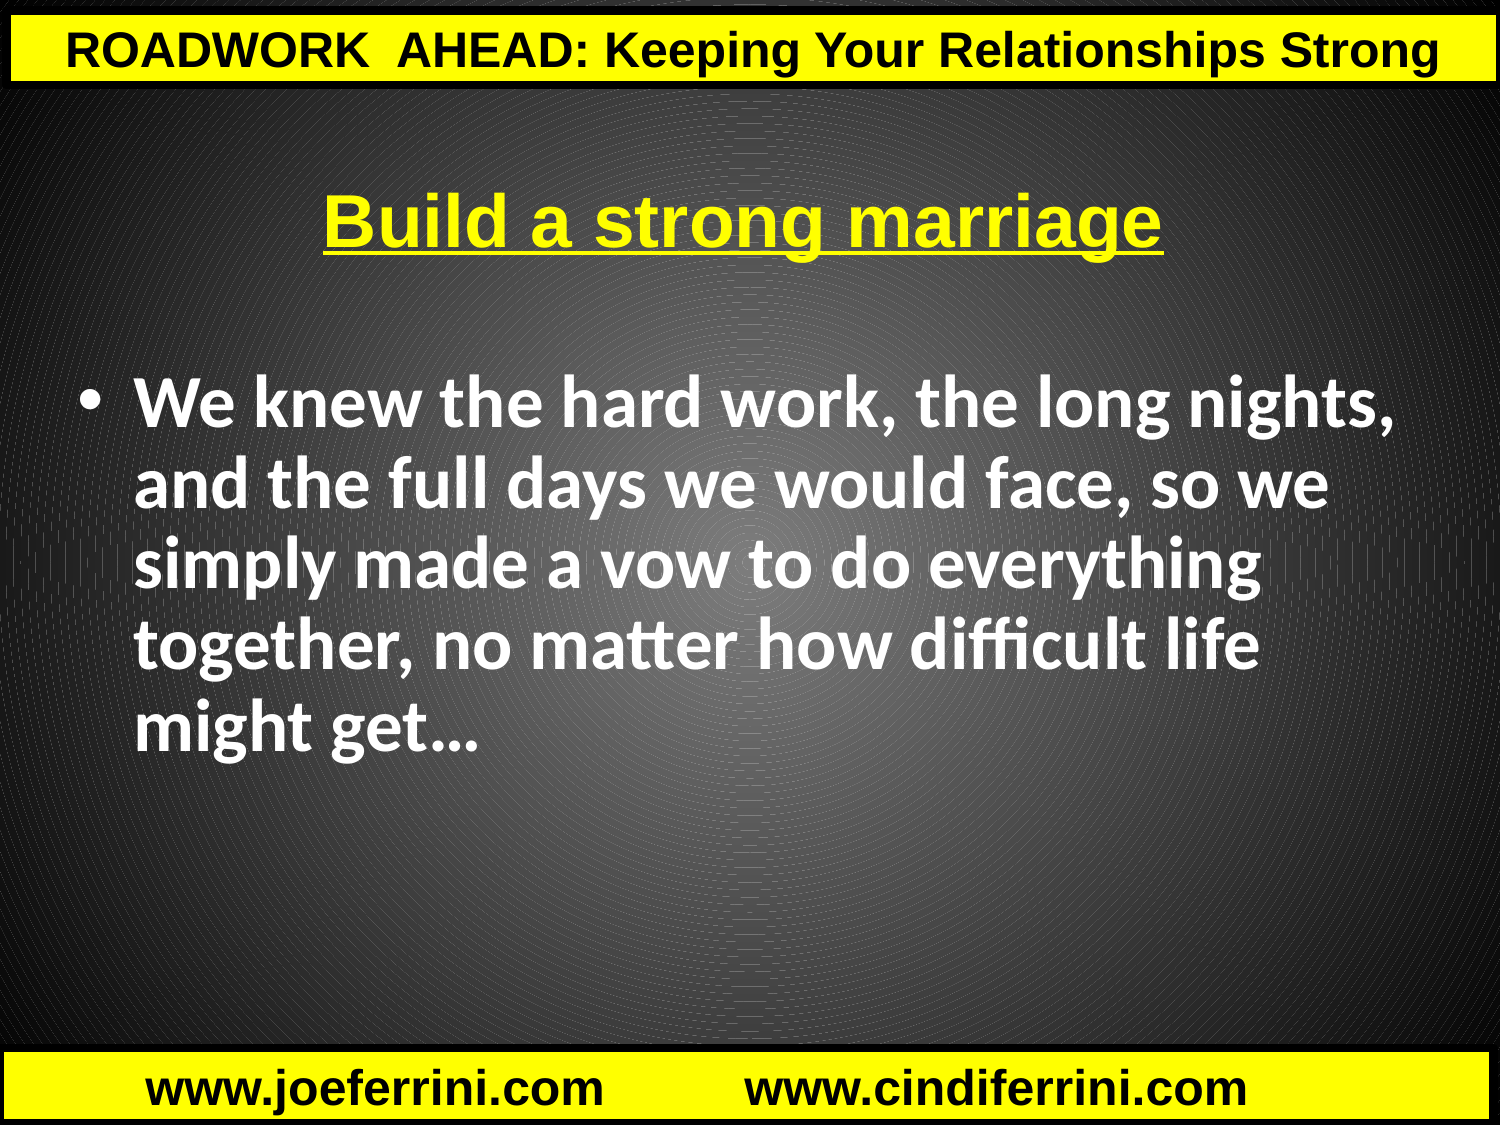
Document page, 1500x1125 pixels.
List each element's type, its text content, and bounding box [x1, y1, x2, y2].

text_box Build a strong marriage [218, 174, 1269, 271]
list We knew the hard work, the long nights, and the full days we would face, so we simply made a vow to do everything together, no matter how difficult life might get… [62, 249, 1425, 838]
